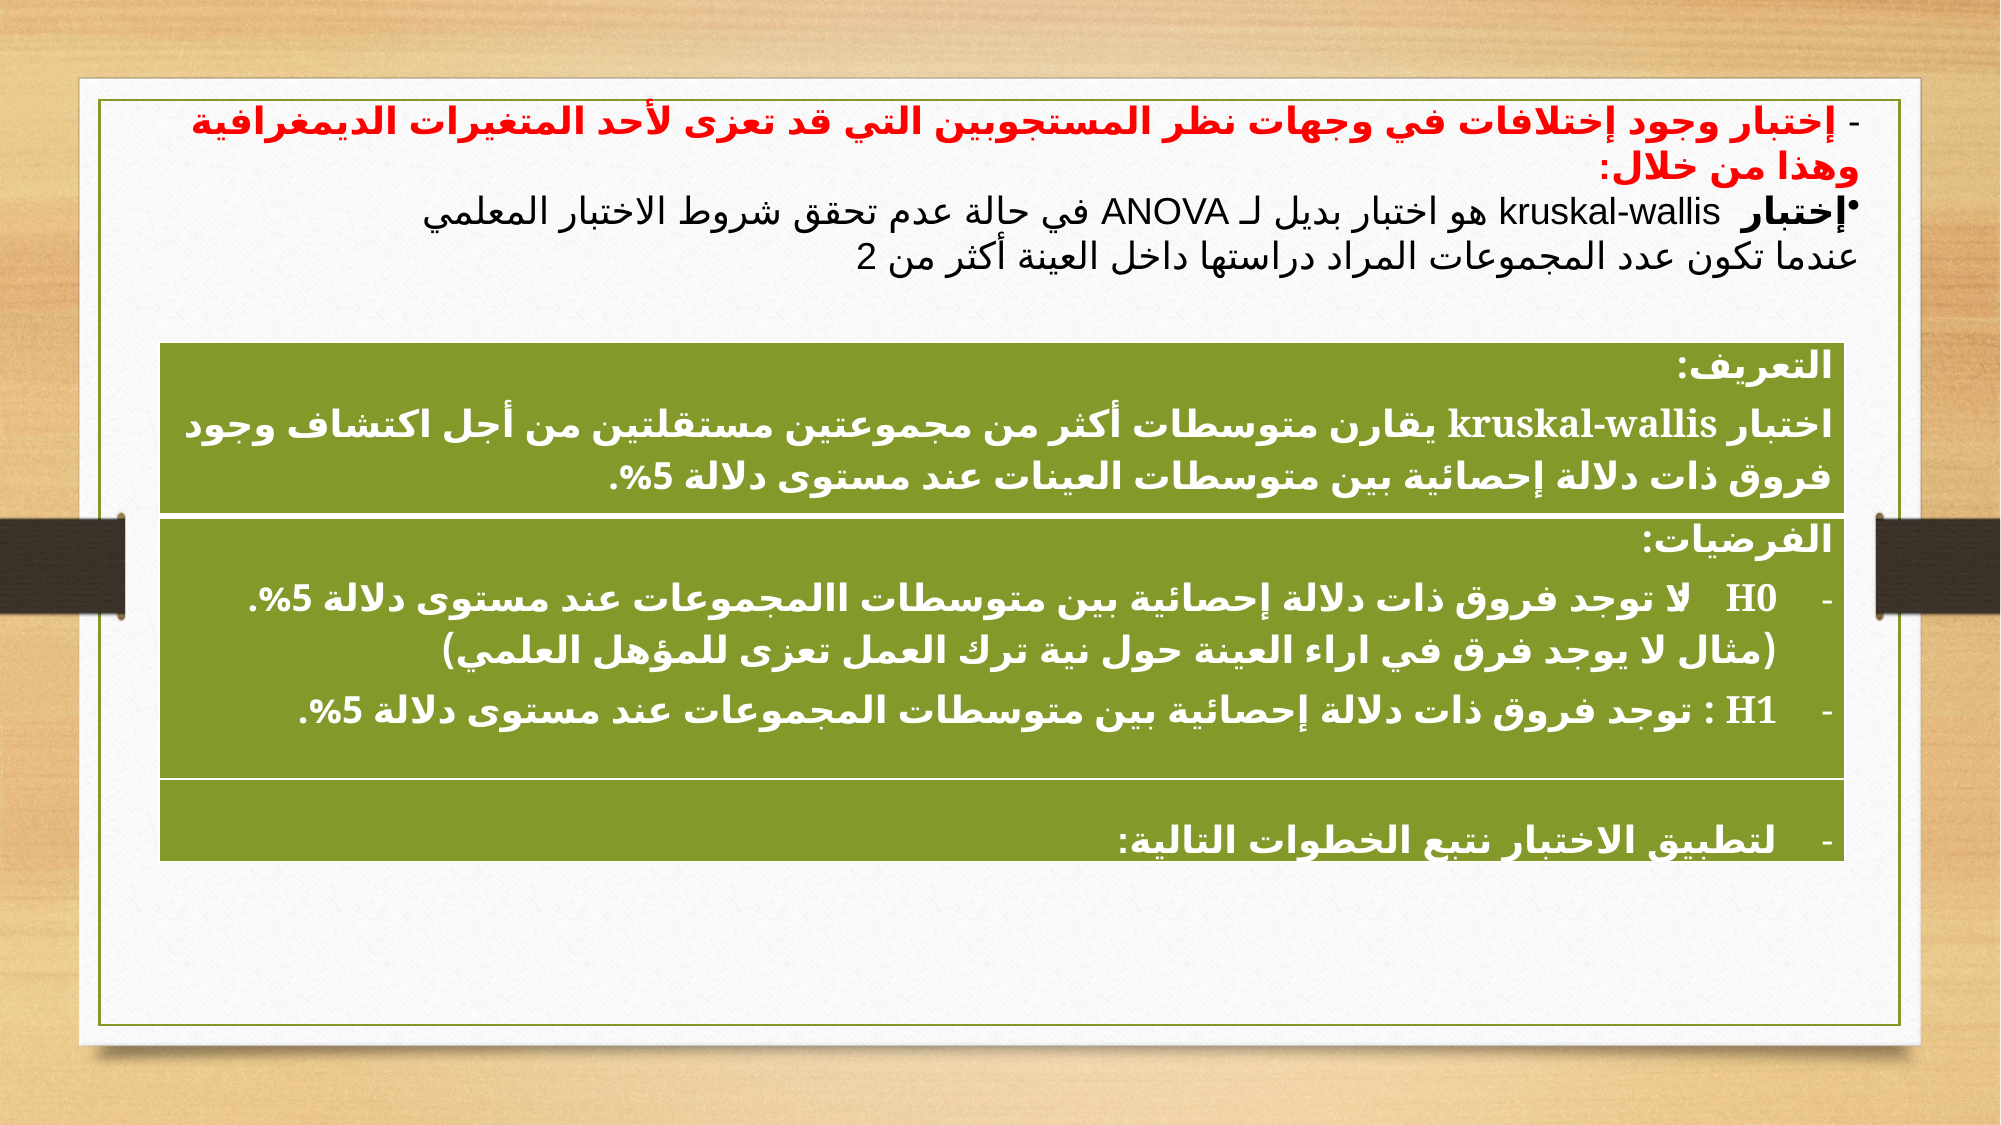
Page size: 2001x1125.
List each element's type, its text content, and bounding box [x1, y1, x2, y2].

text_box - إختبار وجود إختلافات في وجهات نظر المستجوبين التي قد تعزى لأحد المتغيرات الديمغرافية وهذا من خلال: إختبار kruskal-wallis هو اختبار بديل لـ ANOVA في حالة عدم تحقق شروط الاختبار المعلمي عندما تكون عدد المجموعات المراد دراستها داخل العينة أكثر من 2 [120, 89, 1876, 285]
table_header التعريف: اختبار kruskal-wallis يقارن متوسطات أكثر من مجموعتين مستقلتين من أجل اكتشاف وجود فروق ذات دلالة إحصائية بين متوسطات العينات عند مستوى دلالة 5%. [160, 343, 1844, 513]
picture [0, 0, 2001, 1125]
table_cell لتطبيق الاختبار نتبع الخطوات التالية: [160, 780, 1844, 861]
table_cell الفرضيات: H0 : لا توجد فروق ذات دلالة إحصائية بين متوسطات االمجموعات عند مستوى دلالة 5%.(مثال لا يوجد فرق في اراء العينة حول نية ترك العمل تعزى للمؤهل العلمي) H1 : توجد فروق ذات دلالة إحصائية بين متوسطات المجموعات عند مستوى دلالة 5%. [160, 519, 1844, 778]
